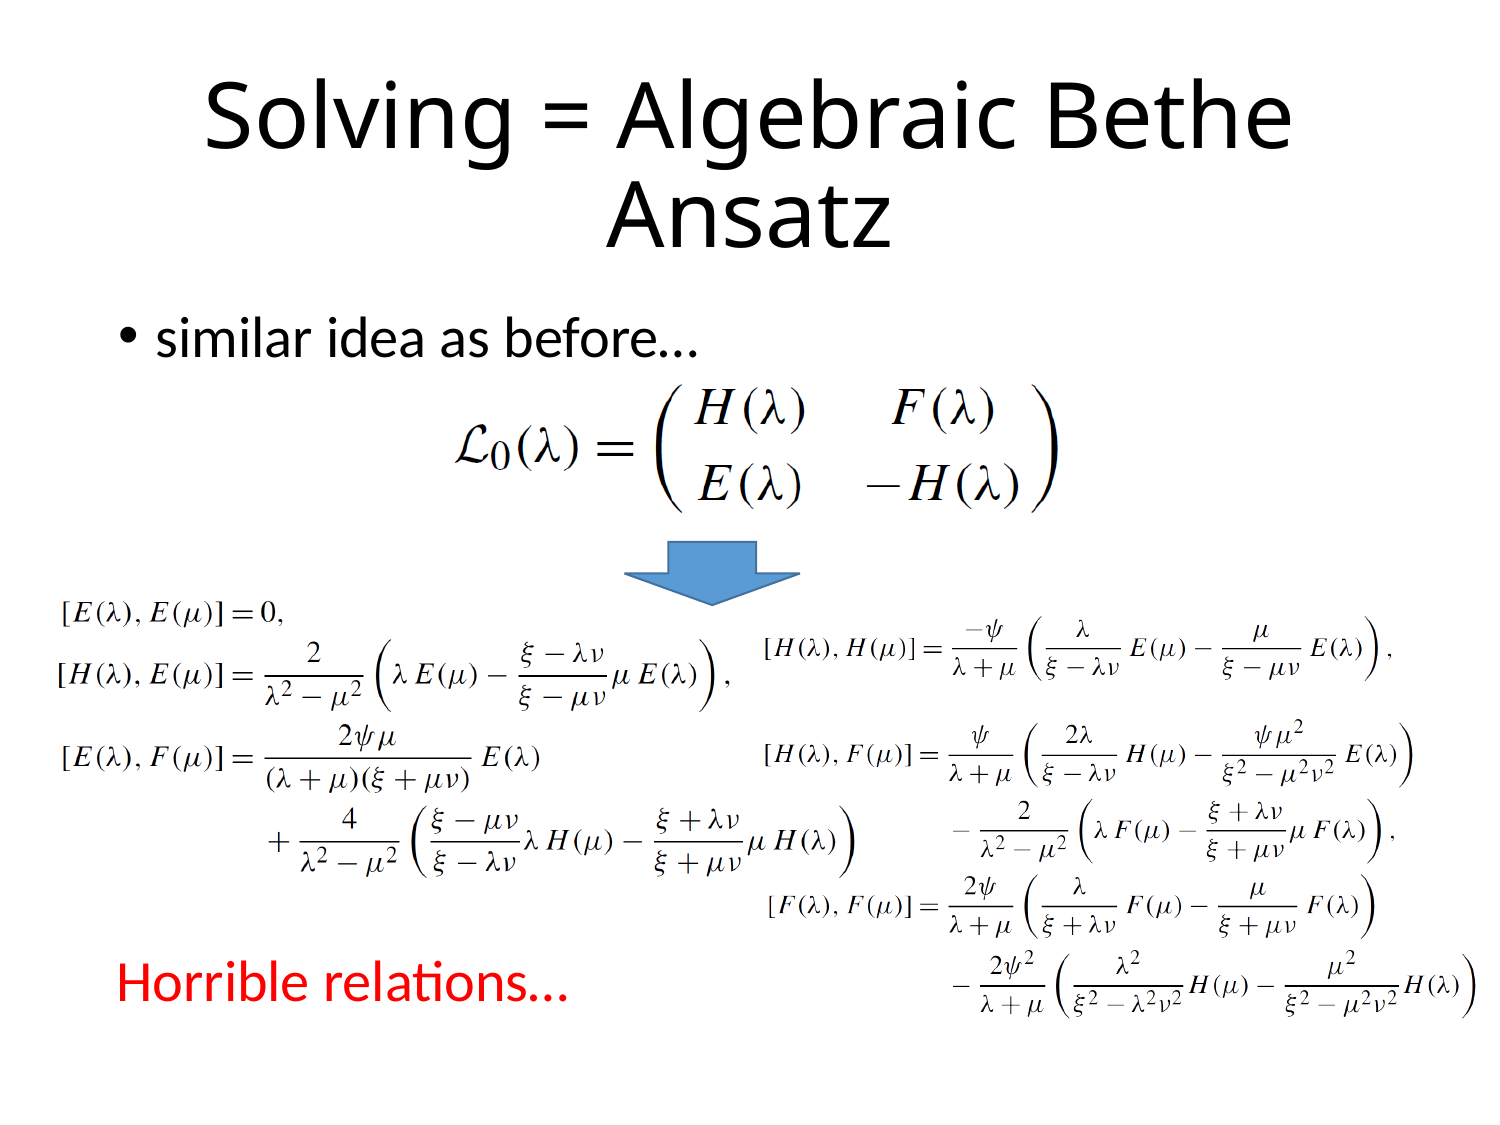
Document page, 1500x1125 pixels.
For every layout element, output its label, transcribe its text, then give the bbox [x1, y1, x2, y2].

title Solving = Algebraic Bethe Ansatz [103, 59, 1397, 278]
picture [435, 352, 1067, 535]
list similar idea as before… [103, 887, 762, 1014]
text_box Horrible relations… [101, 935, 594, 1021]
picture [44, 589, 1482, 1024]
text_box [624, 540, 801, 589]
list similar idea as before… [103, 299, 1397, 611]
